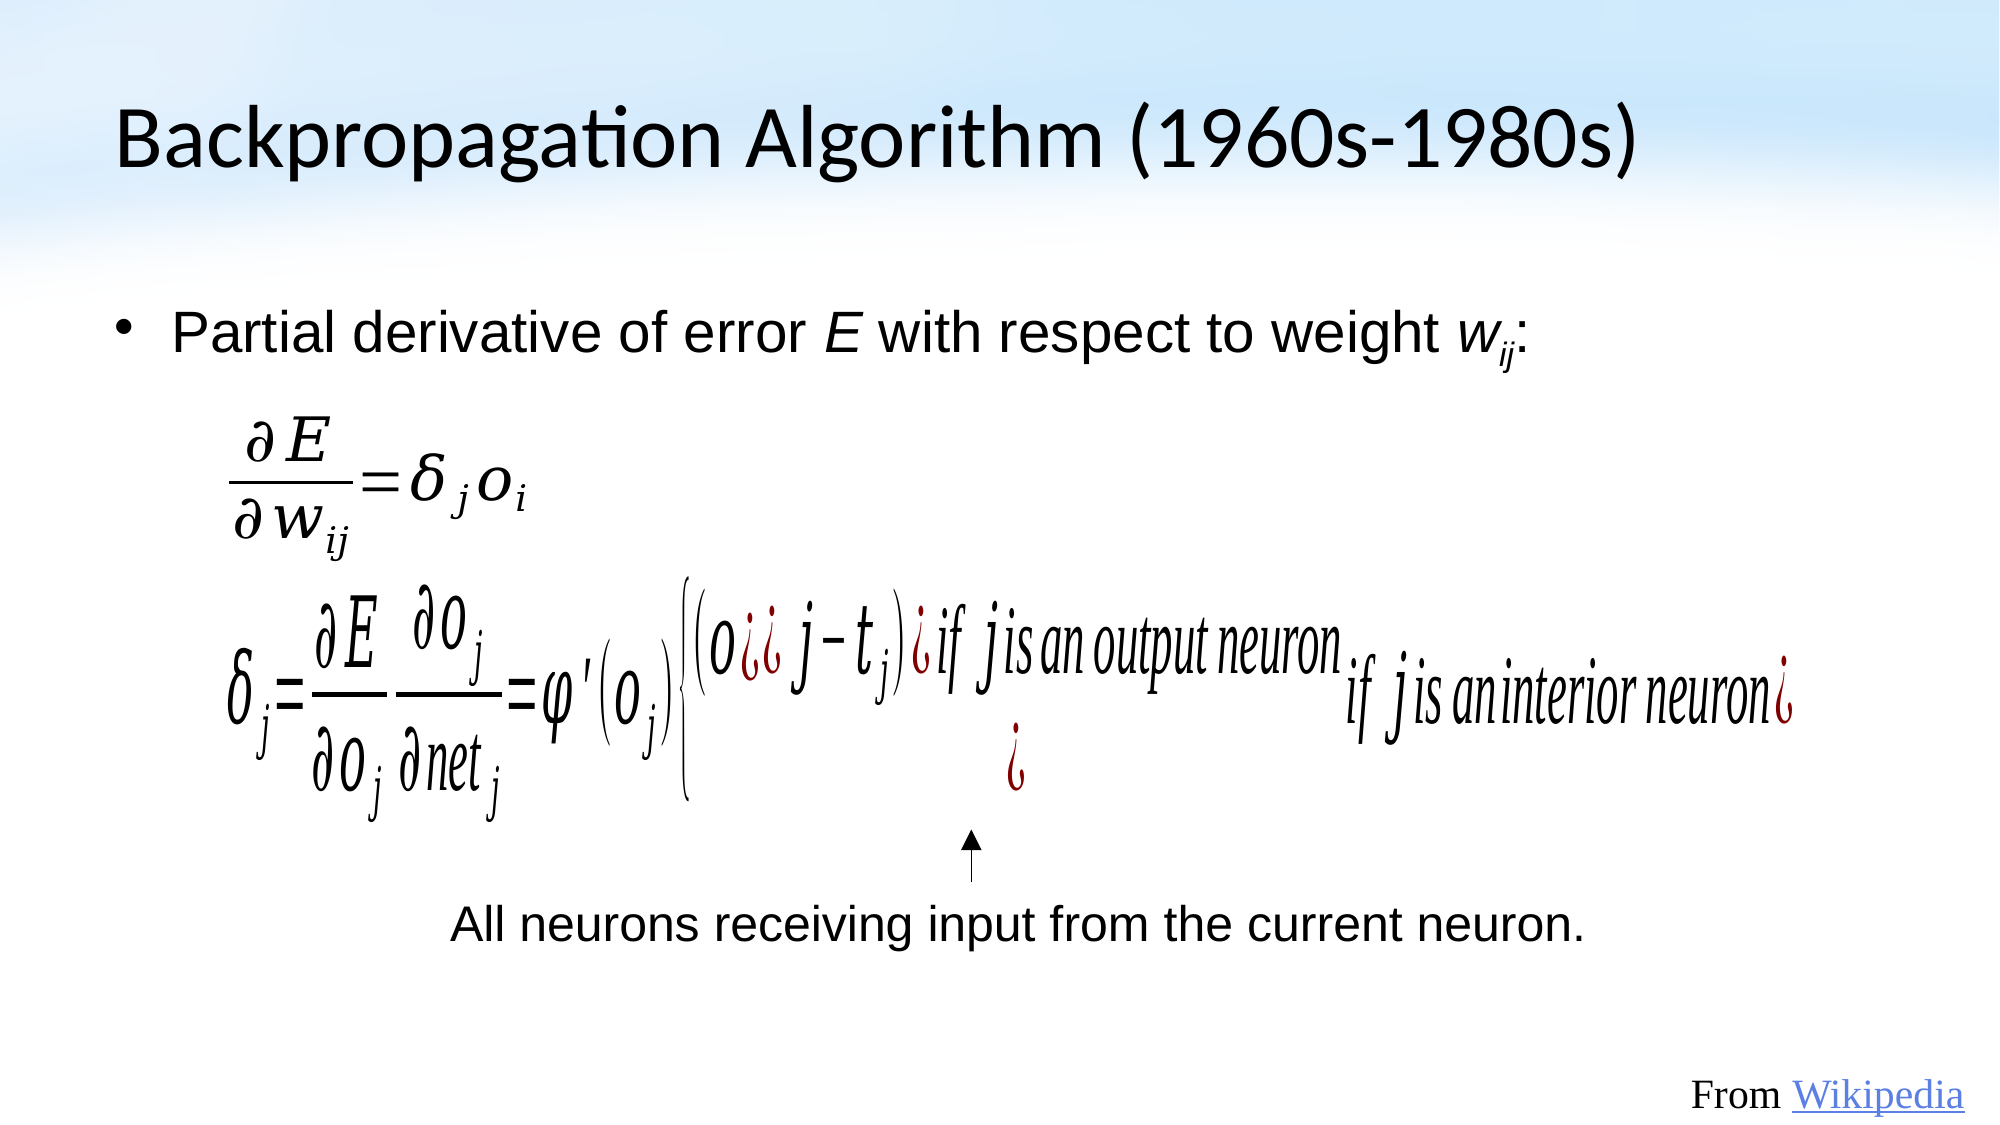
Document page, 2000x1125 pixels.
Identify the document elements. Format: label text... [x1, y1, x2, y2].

picture [0, 0, 2000, 1125]
list Partial derivative of error E with respect to weight wij: [99, 282, 1981, 1026]
title Backpropagation Algorithm (1960s-1980s) [99, 37, 1963, 226]
text_box All neurons receiving input from the current neuron. [412, 883, 1625, 959]
text_box From Wikipedia [1676, 1059, 1980, 1125]
